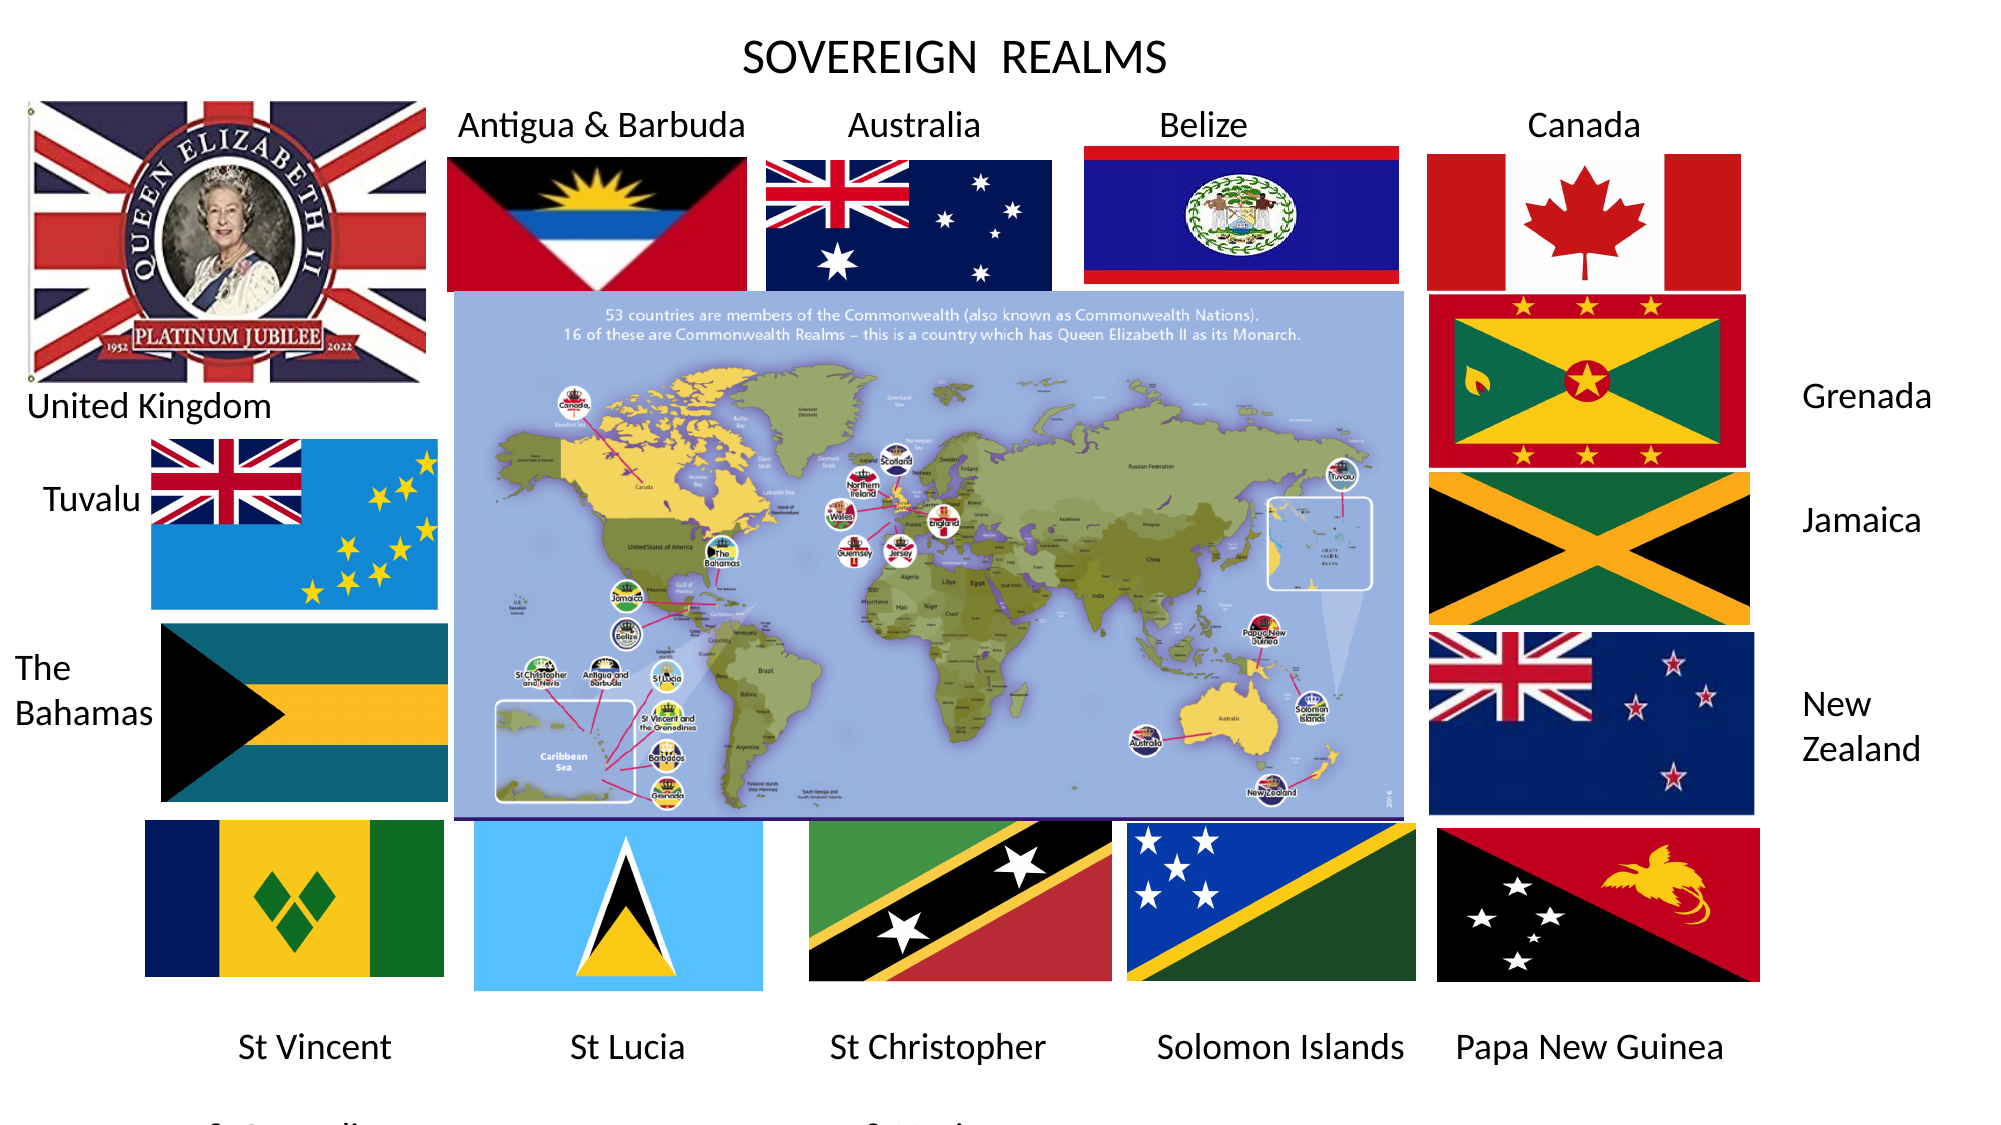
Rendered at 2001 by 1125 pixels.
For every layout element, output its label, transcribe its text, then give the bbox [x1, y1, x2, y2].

picture [145, 820, 444, 977]
picture [1437, 828, 1760, 982]
picture [1429, 294, 1746, 468]
text_box Antigua & Barbuda Australia Belize Canada [443, 92, 1774, 152]
text_box Grenada [1787, 363, 1976, 424]
picture [28, 101, 426, 383]
picture [161, 623, 448, 802]
picture [1427, 154, 1741, 292]
picture [447, 126, 1404, 992]
text_box Tuvalu [28, 434, 197, 527]
picture [151, 439, 438, 611]
text_box SOVEREIGN REALMS [242, 16, 1574, 91]
picture [1127, 823, 1416, 981]
text_box St Vincent St Lucia St Christopher Solomon Islands Papa New Guinea & Grenadines & Nevis [112, 1014, 1788, 1125]
text_box United Kingdom [11, 329, 390, 434]
text_box New Zealand [1787, 671, 1953, 777]
text_box The Bahamas [0, 635, 161, 741]
picture [1429, 472, 1750, 625]
text_box Jamaica [1787, 487, 2000, 548]
picture [1429, 632, 1755, 820]
